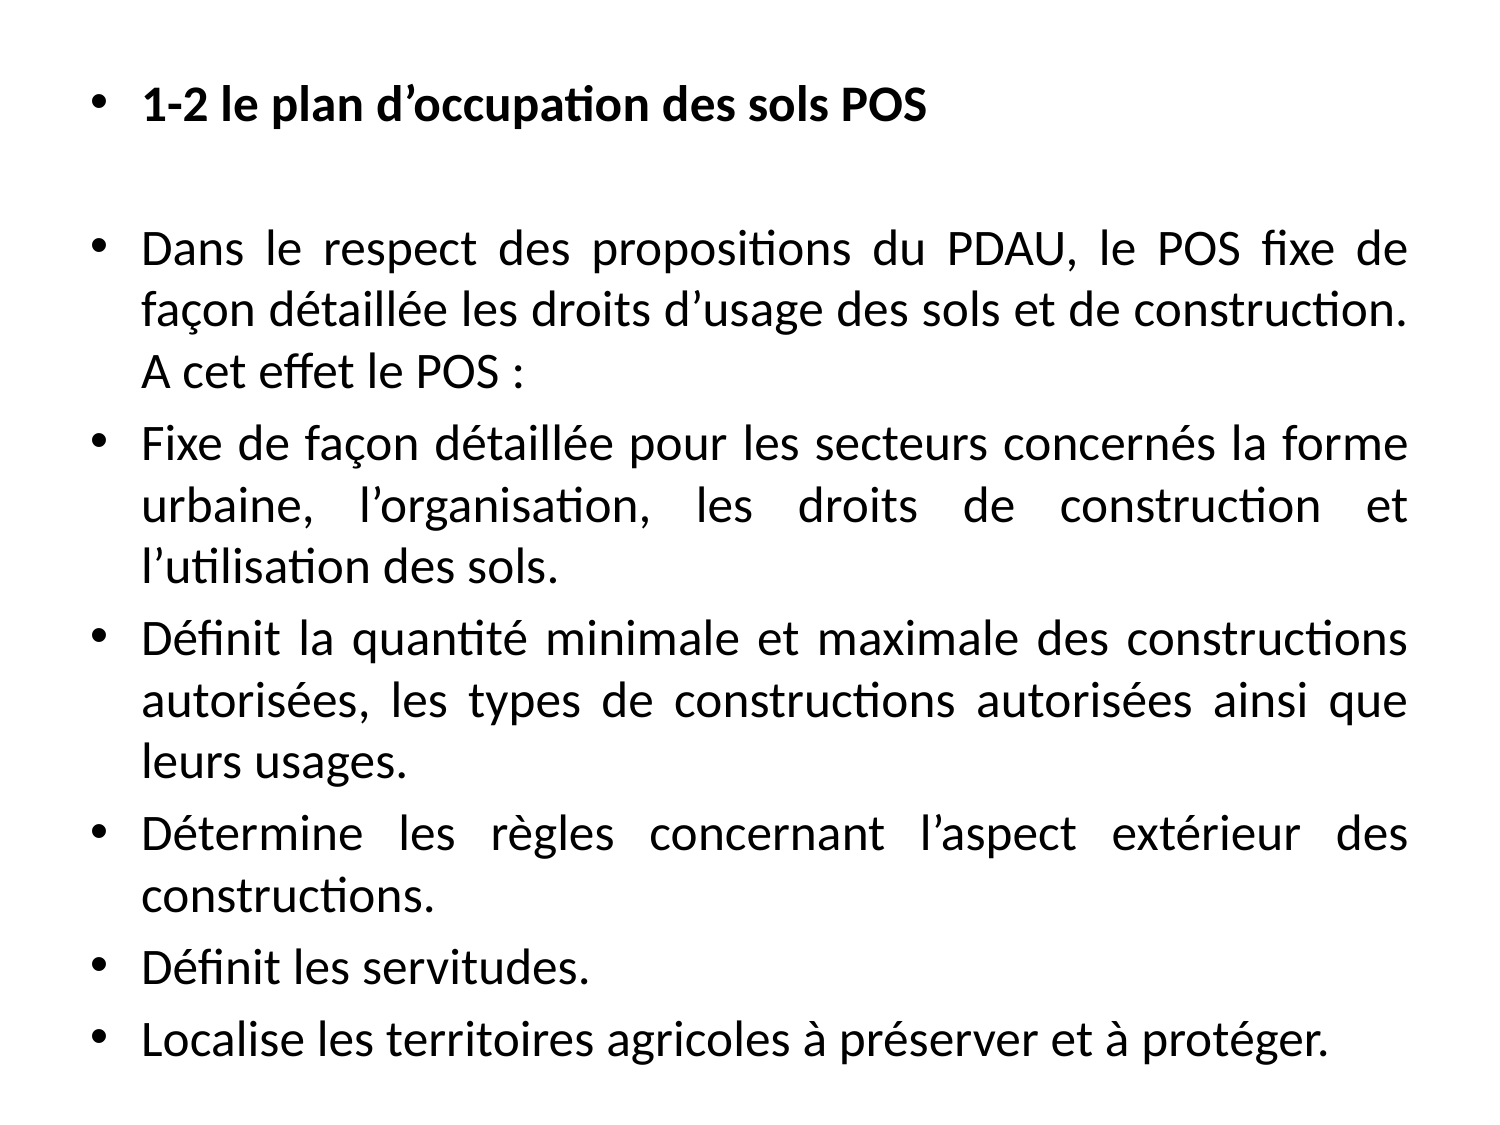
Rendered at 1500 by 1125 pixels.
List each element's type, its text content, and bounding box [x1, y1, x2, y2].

list 1-2 le plan d’occupation des sols POS Dans le respect des propositions du PDAU, le POS fixe de façon détaillée les droits d’usage des sols et de construction. A cet effet le POS : Fixe de façon détaillée pour les secteurs concernés la forme urbaine, l’organisation, les droits de construction et l’utilisation des sols. Définit la quantité minimale et maximale des constructions autorisées, les types de constructions autorisées ainsi que leurs usages. Détermine les règles concernant l’aspect extérieur des constructions. Définit les servitudes. Localise les territoires agricoles à préserver et à protéger. [75, 62, 1425, 1075]
